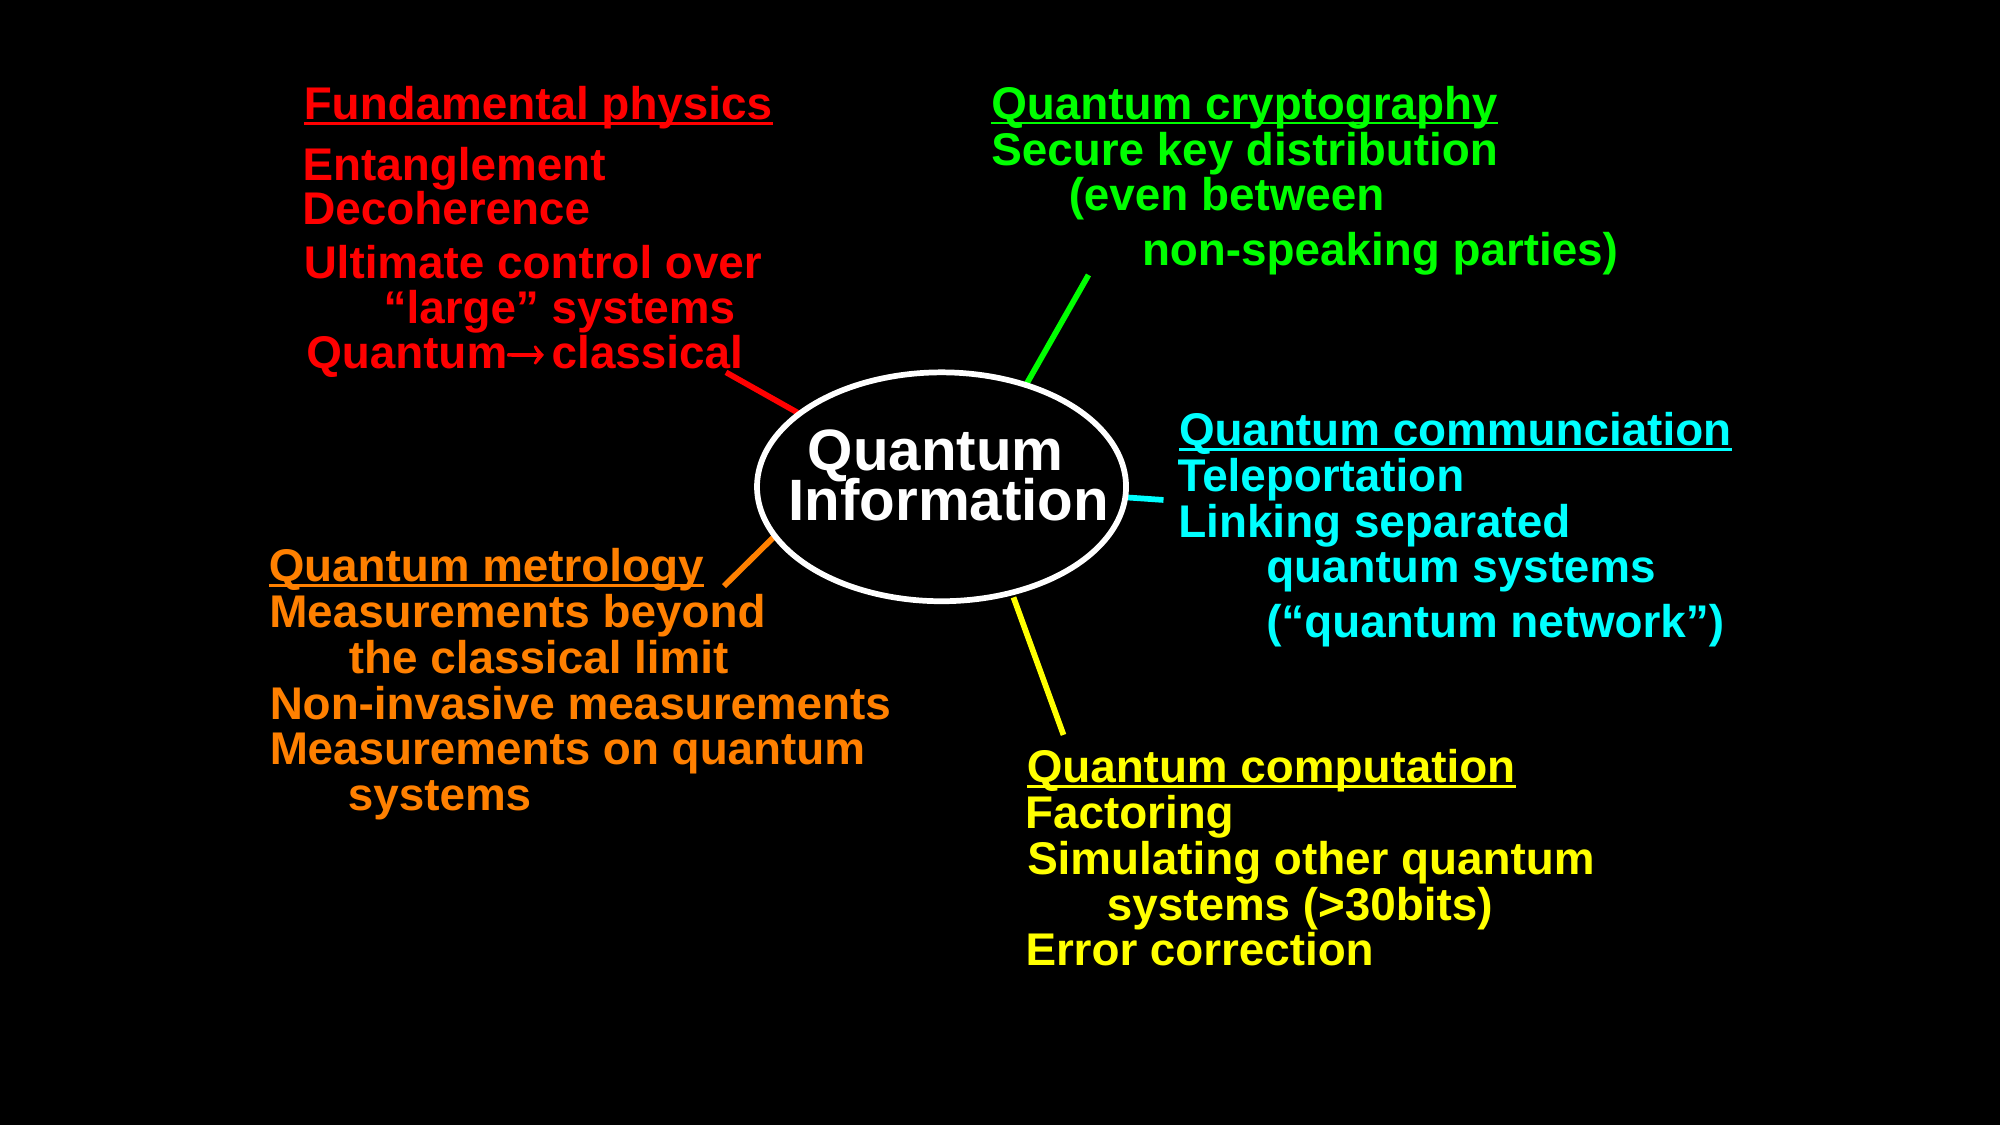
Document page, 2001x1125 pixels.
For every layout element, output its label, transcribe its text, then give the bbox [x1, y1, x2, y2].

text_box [1023, 736, 1612, 976]
text_box Entanglement [302, 134, 606, 190]
text_box the classical limit [349, 627, 729, 673]
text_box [1175, 399, 1736, 649]
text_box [300, 232, 778, 334]
text_box Non-invasive measurements [269, 673, 819, 718]
text_box Measurements on quantum [269, 718, 879, 775]
text_box systems [347, 764, 532, 820]
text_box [988, 73, 1623, 277]
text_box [301, 334, 758, 378]
text_box Quantum metrology [268, 535, 705, 591]
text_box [788, 412, 1110, 533]
text_box Fundamental physics [303, 73, 691, 129]
text_box Fundamental physics [692, 73, 773, 129]
text_box Measurements beyond [269, 581, 766, 637]
text_box Decoherence [302, 190, 591, 232]
text_box [801, 372, 1082, 412]
text_box [757, 423, 1127, 602]
text_box Non-invasive measurements [821, 673, 892, 729]
